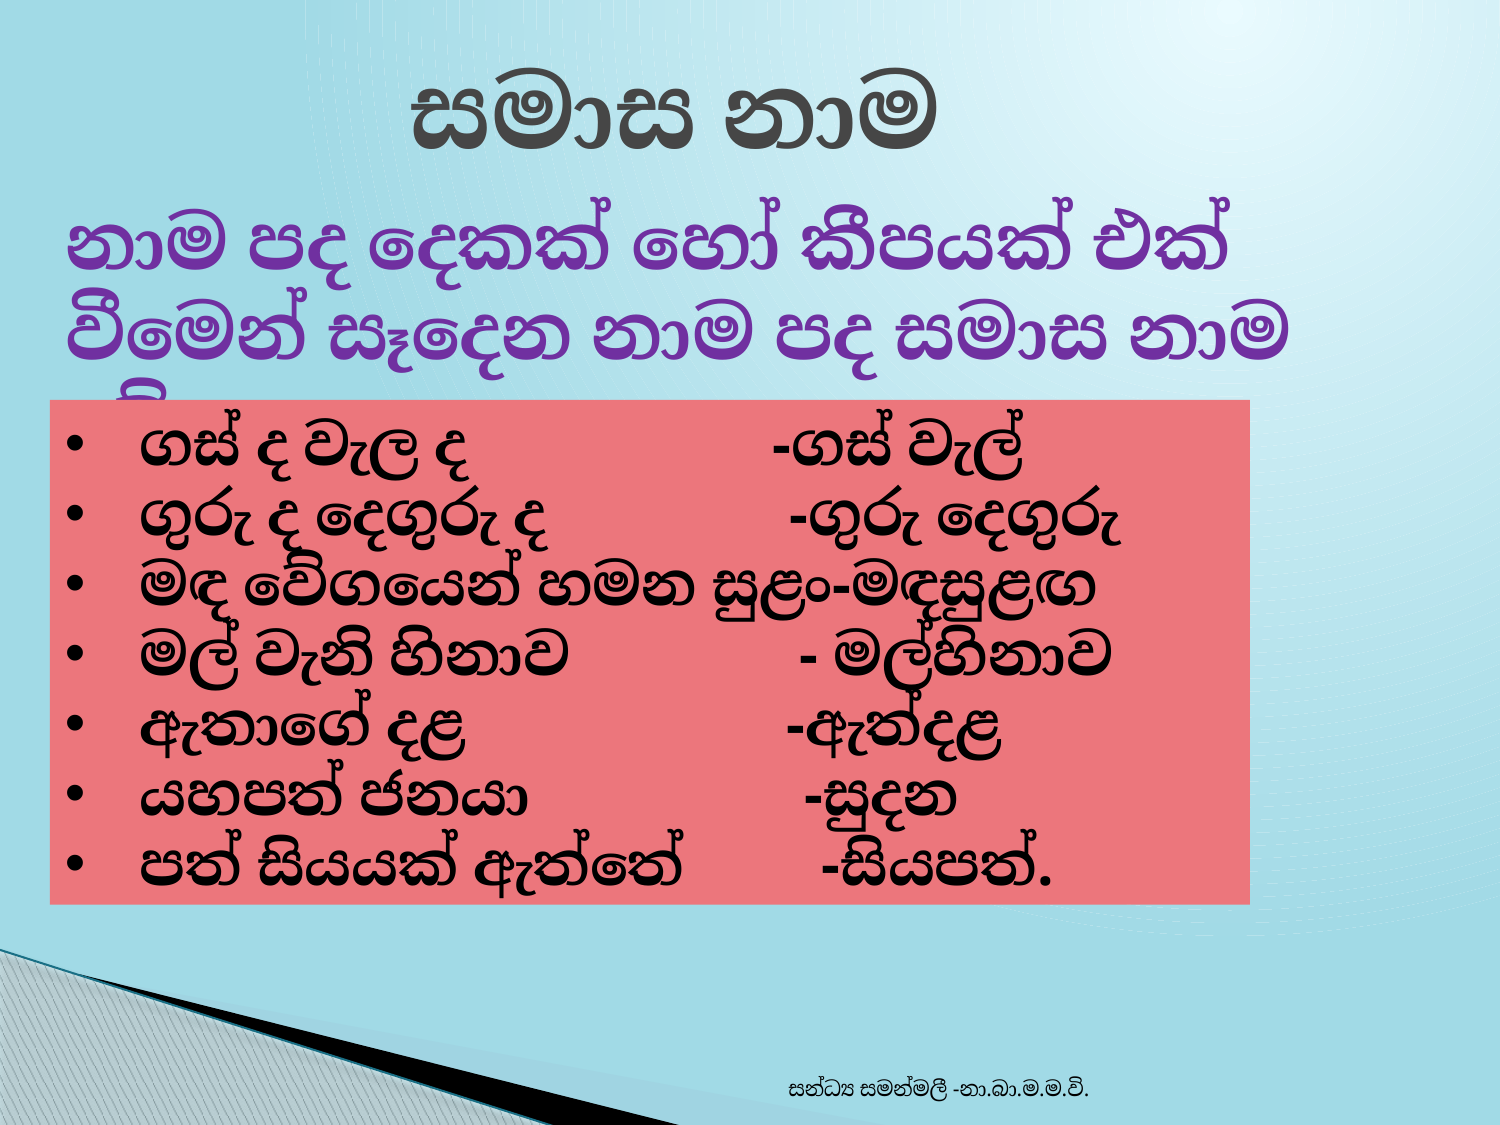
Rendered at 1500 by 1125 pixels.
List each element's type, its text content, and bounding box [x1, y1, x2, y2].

text_box ගස් ද වැල ද -ගස් වැල් ගුරු ද දෙගුරු ද -ගුරු දෙගුරු මඳ වේගයෙන් හමන සුළං-මඳසුළඟ මල් වැනි හිනාව - මල්හිනාව ඇතාගේ දළ -ඇත්දළ යහපත් ජනයා -සුදන පත් සියයක් ඇත්තේ -සියපත්. [49, 399, 1250, 905]
title සමාස නාම [37, 37, 1313, 177]
list නාම පද දෙකක් හෝ කීපයක් එක් වීමෙන් සෑදෙන නාම පද සමාස නාම වේ. [50, 187, 1350, 427]
footer සන්ධ්‍ය සමන්මලී -නා.බා.ම.ම.වි. [718, 1051, 1105, 1112]
